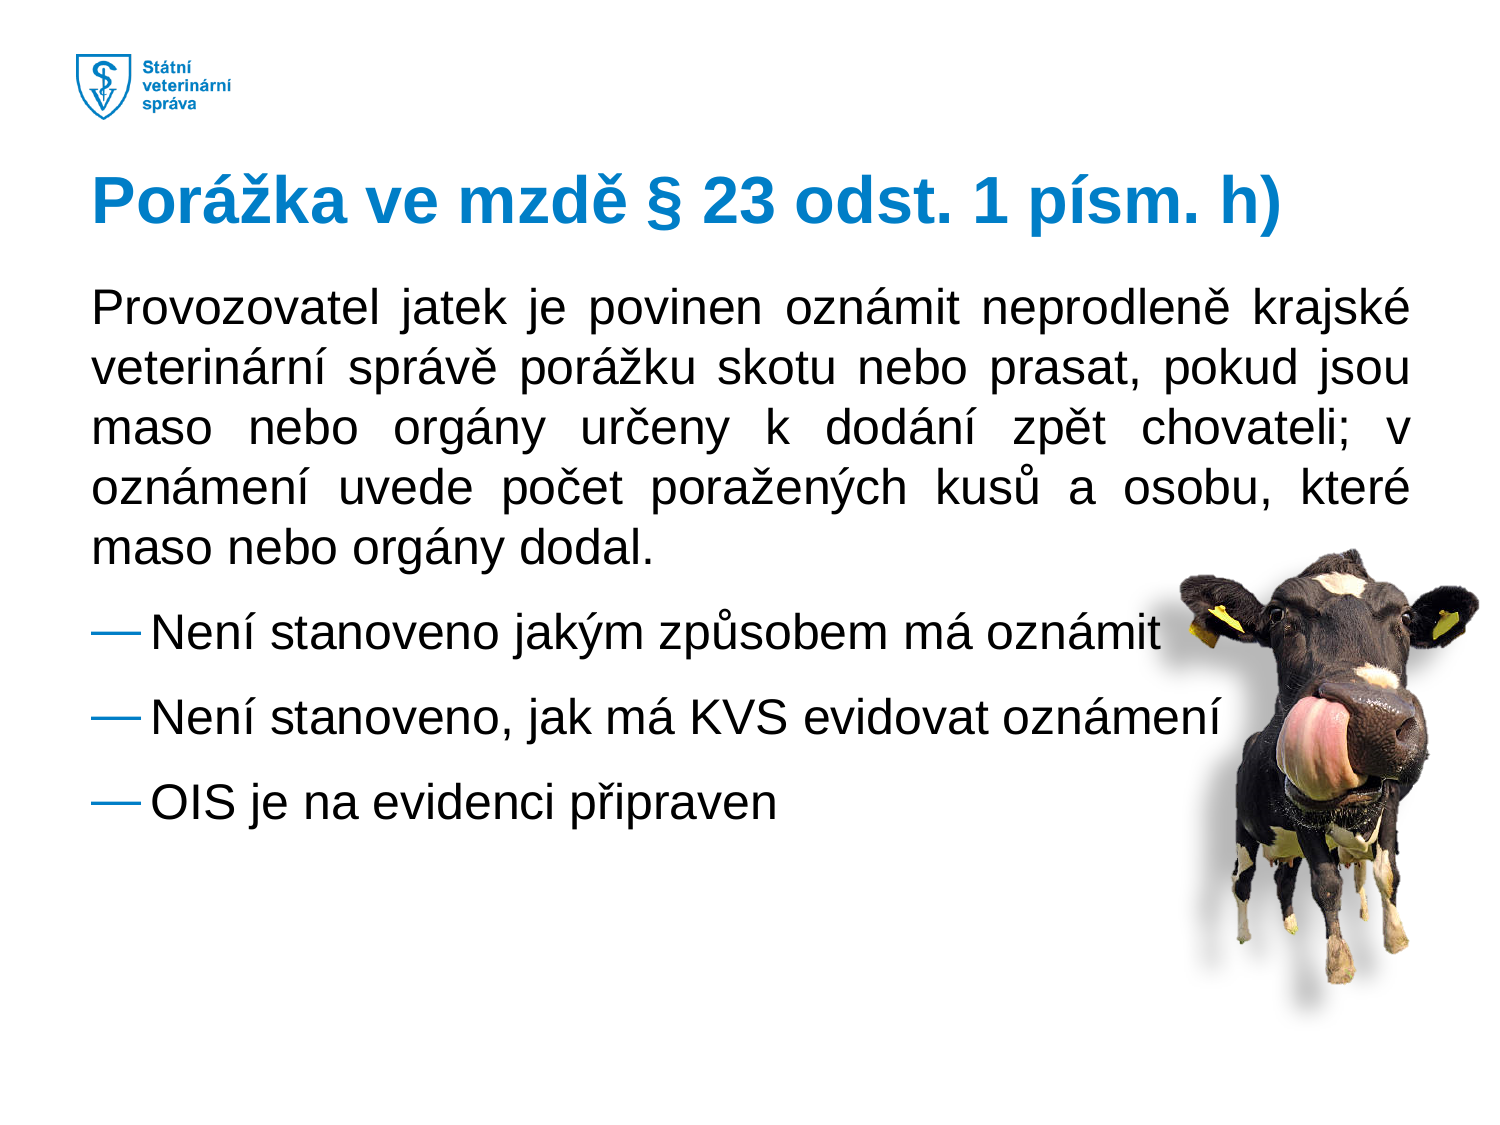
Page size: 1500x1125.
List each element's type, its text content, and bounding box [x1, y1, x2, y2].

list Provozovatel jatek je povinen oznámit neprodleně krajské veterinární správě porážku skotu nebo prasat, pokud jsou maso nebo orgány určeny k dodání zpět chovateli; v oznámení uvede počet poražených kusů a osobu, které maso nebo orgány dodal. Není stanoveno jakým způsobem má oznámit Není stanoveno, jak má KVS evidovat oznámení OIS je na evidenci připraven [76, 267, 1427, 1059]
list Porážka ve mzdě § 23 odst. 1 písm. h) [76, 149, 1425, 256]
picture [1163, 526, 1481, 993]
picture [76, 54, 231, 120]
